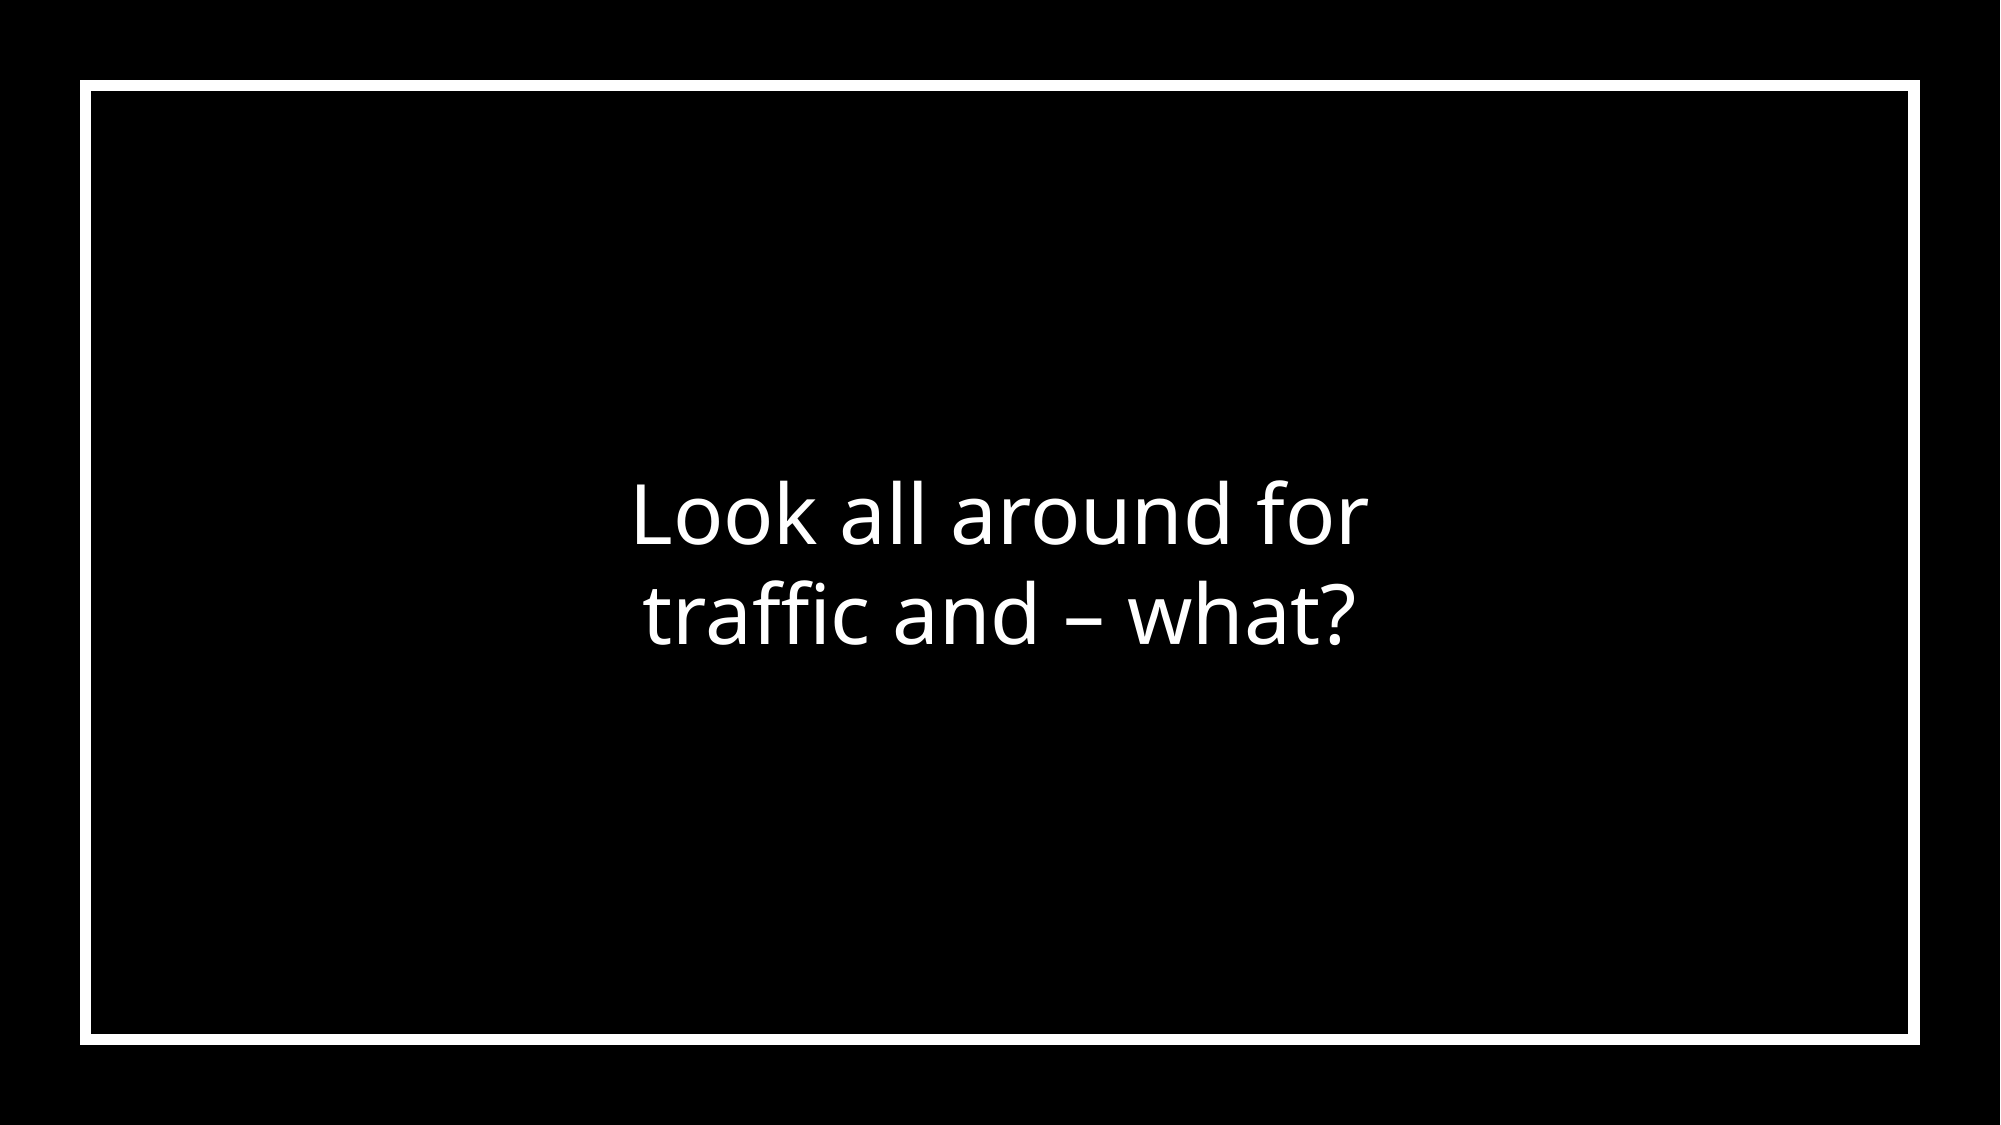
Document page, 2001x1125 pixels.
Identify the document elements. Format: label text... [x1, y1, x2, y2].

text_box [0, 0, 2000, 1125]
text_box Look all around for traffic and – what? [517, 453, 1483, 669]
text_box [84, 84, 1916, 1041]
